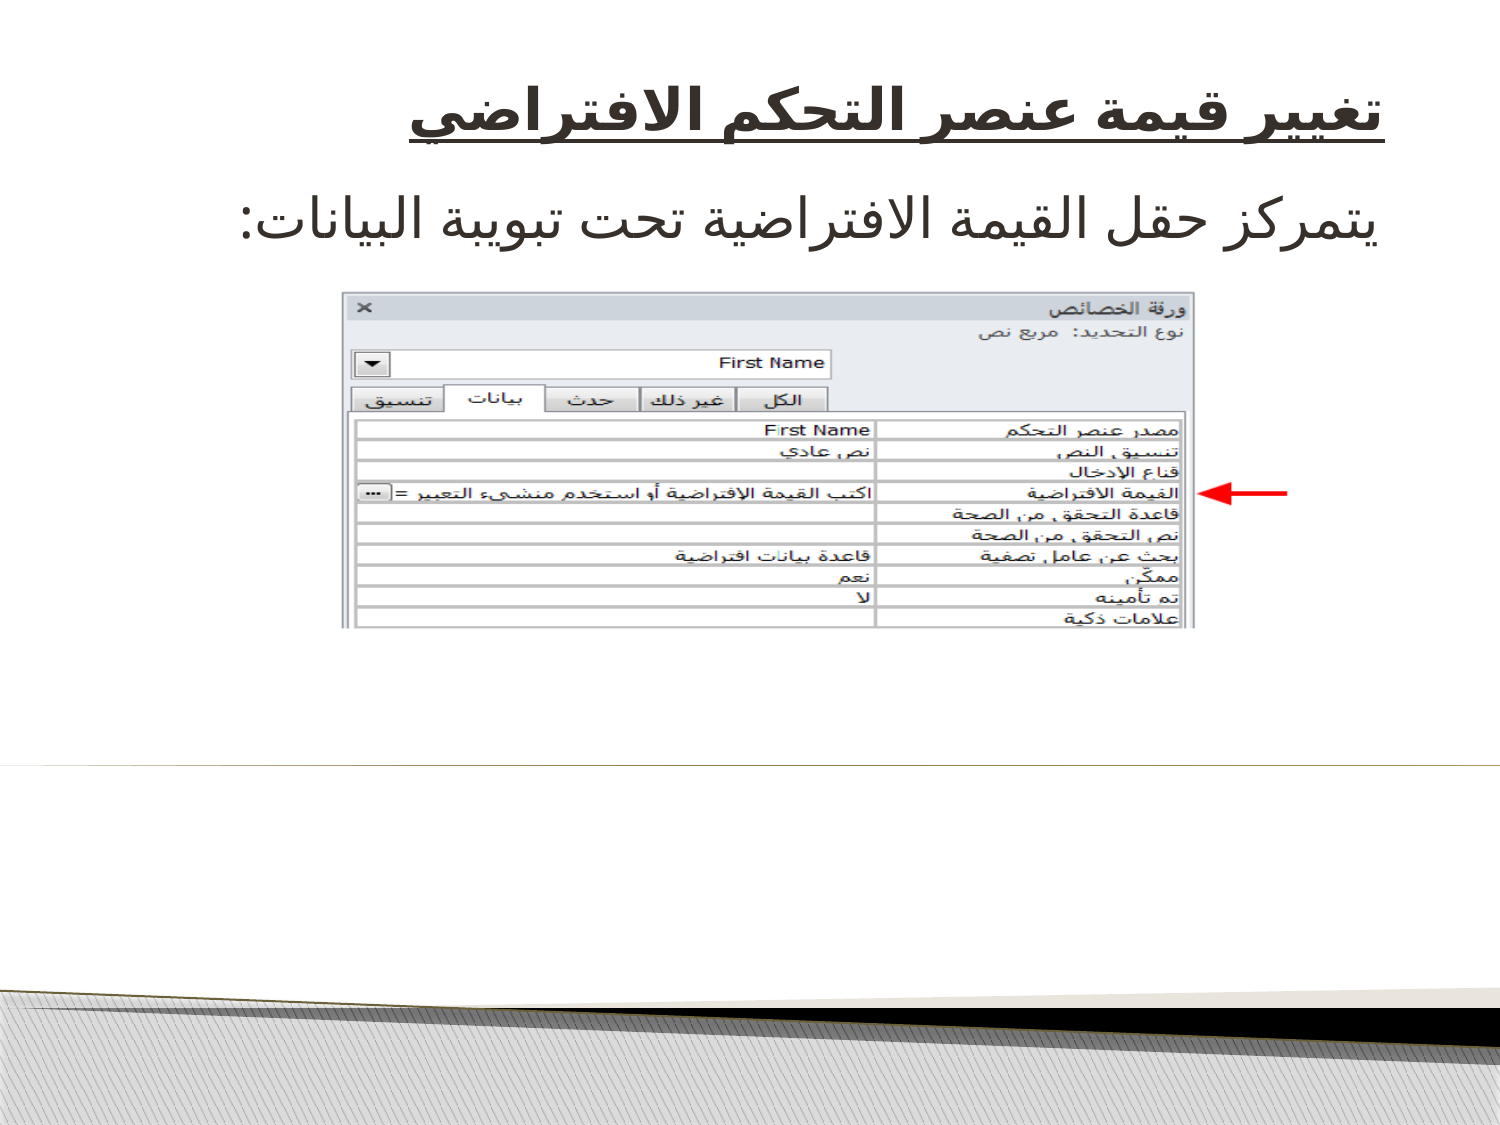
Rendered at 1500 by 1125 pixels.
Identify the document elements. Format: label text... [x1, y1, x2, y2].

picture [5, 1008, 1500, 1066]
picture [337, 288, 1291, 632]
subtitle يتمركز حقل القيمة الافتراضية تحت تبويبة البيانات: [112, 174, 1388, 988]
title تغيير قيمة عنصر التحكم الافتراضي [125, 37, 1400, 150]
